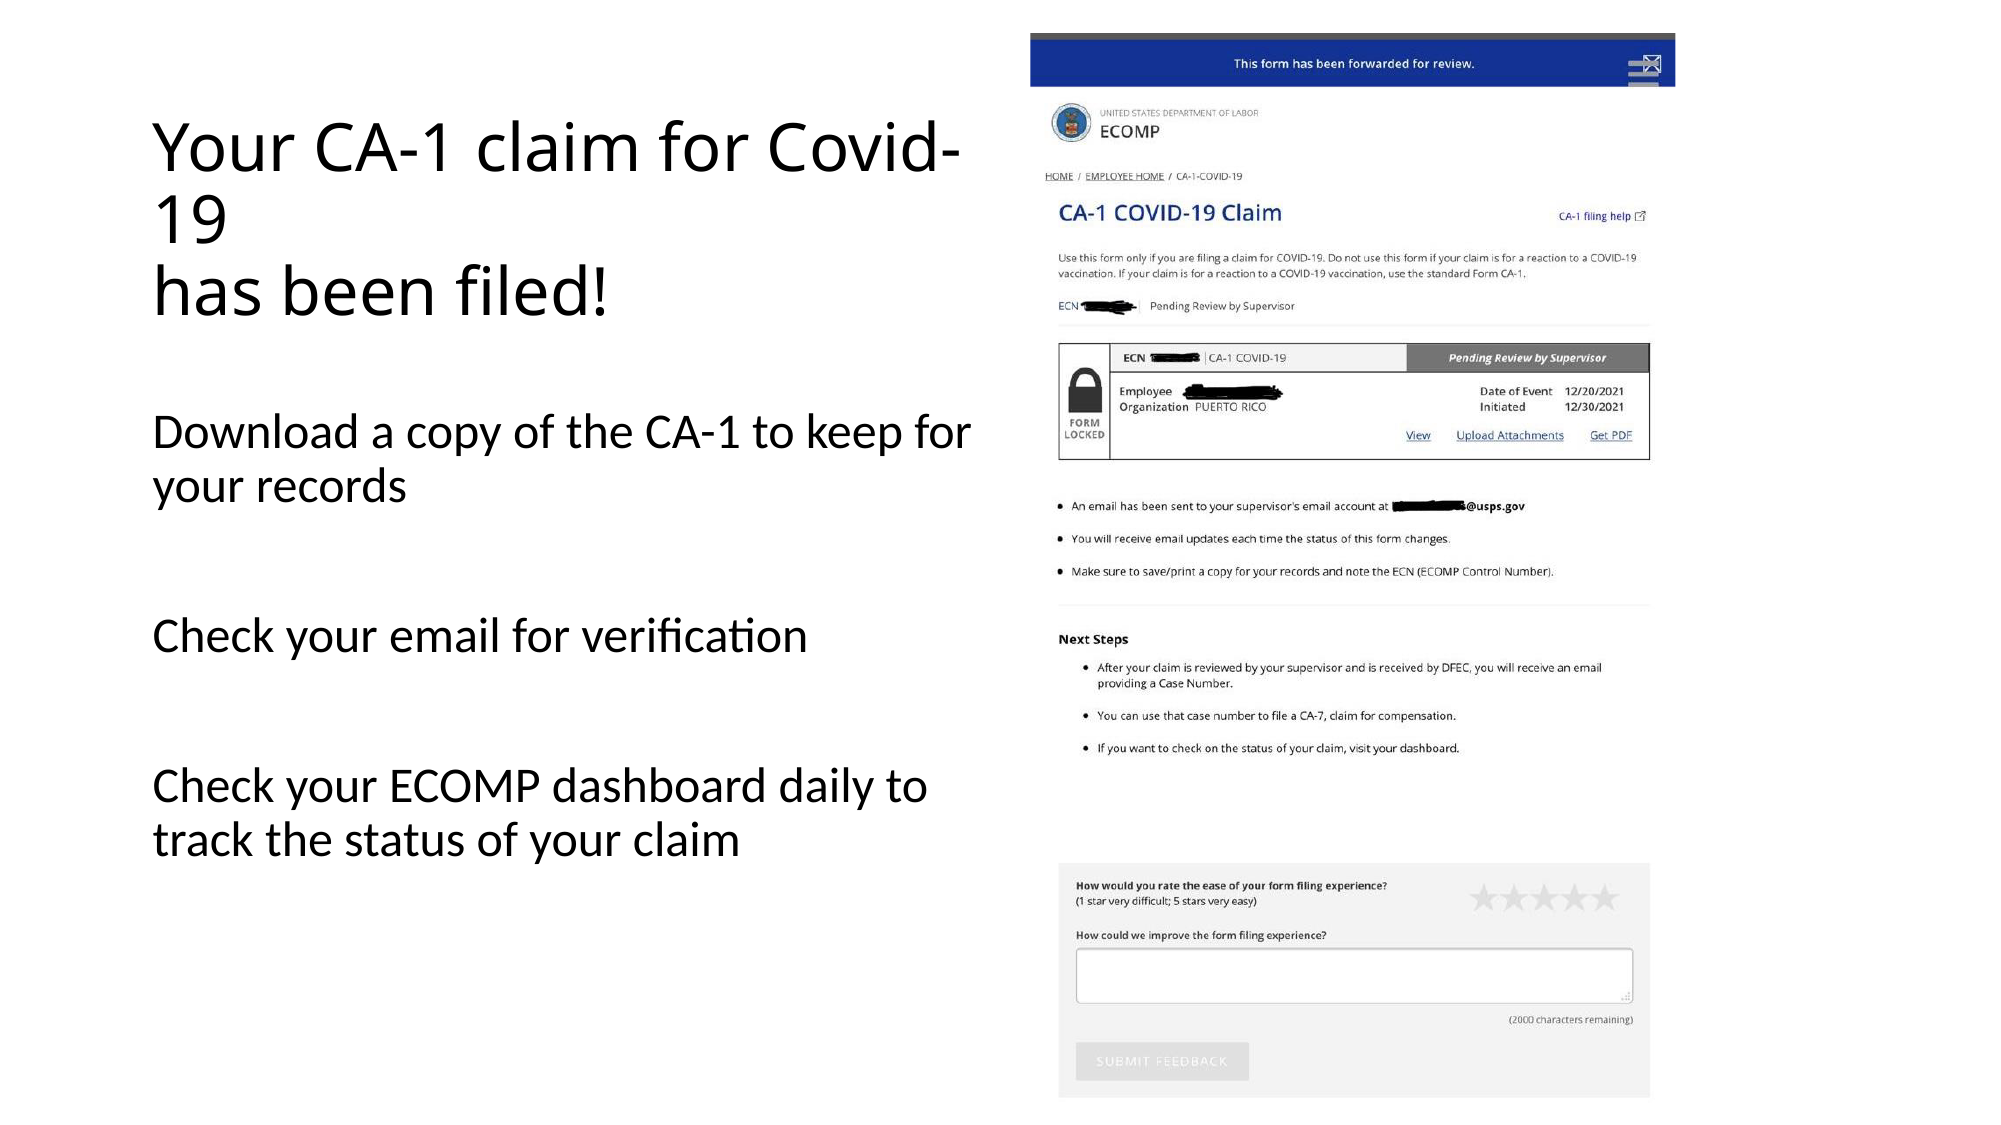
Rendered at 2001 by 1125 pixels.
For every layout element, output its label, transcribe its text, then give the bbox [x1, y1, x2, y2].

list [1030, 33, 1676, 1103]
list Download a copy of the CA-1 to keep for your records Check your email for verification Check your ECOMP dashboard daily to track the status of your claim [137, 337, 1000, 963]
title Your CA-1 claim for Covid-19 has been filed! [137, 75, 1000, 337]
